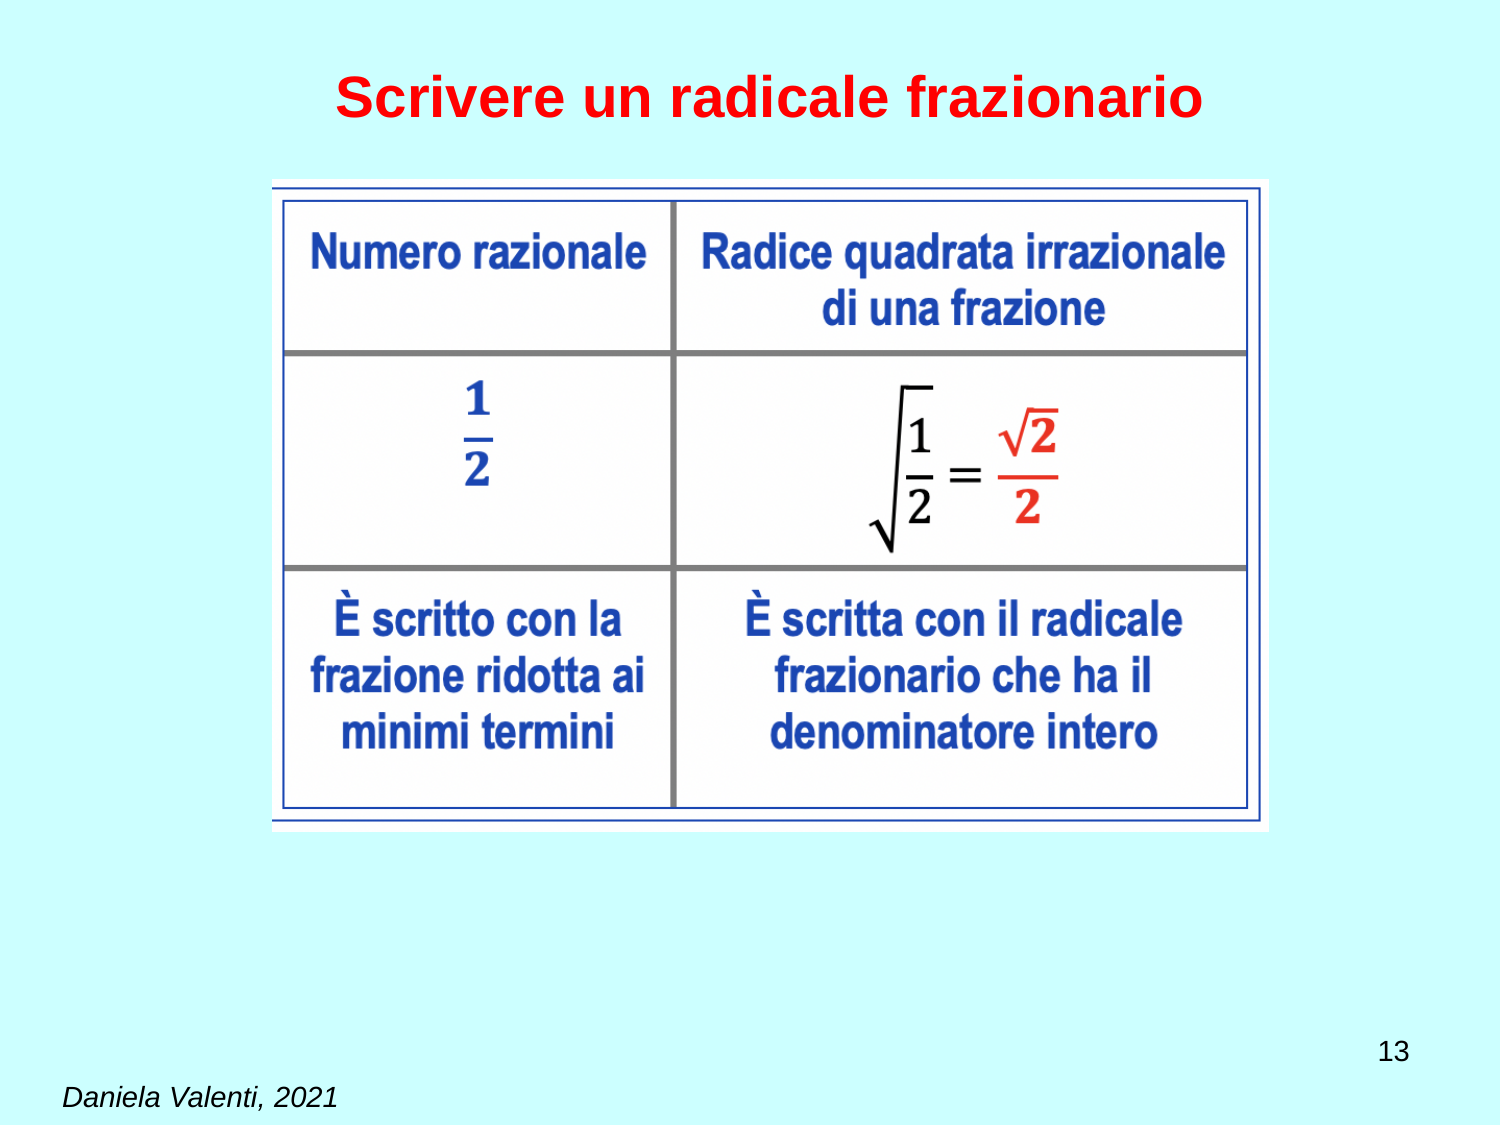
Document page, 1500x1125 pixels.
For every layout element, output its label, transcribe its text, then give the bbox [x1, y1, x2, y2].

footer Daniela Valenti, 2021 [17, 1070, 385, 1103]
picture [272, 179, 1269, 832]
title Scrivere un radicale frazionario [76, 31, 1465, 157]
slide_number 13 [1074, 1024, 1426, 1103]
